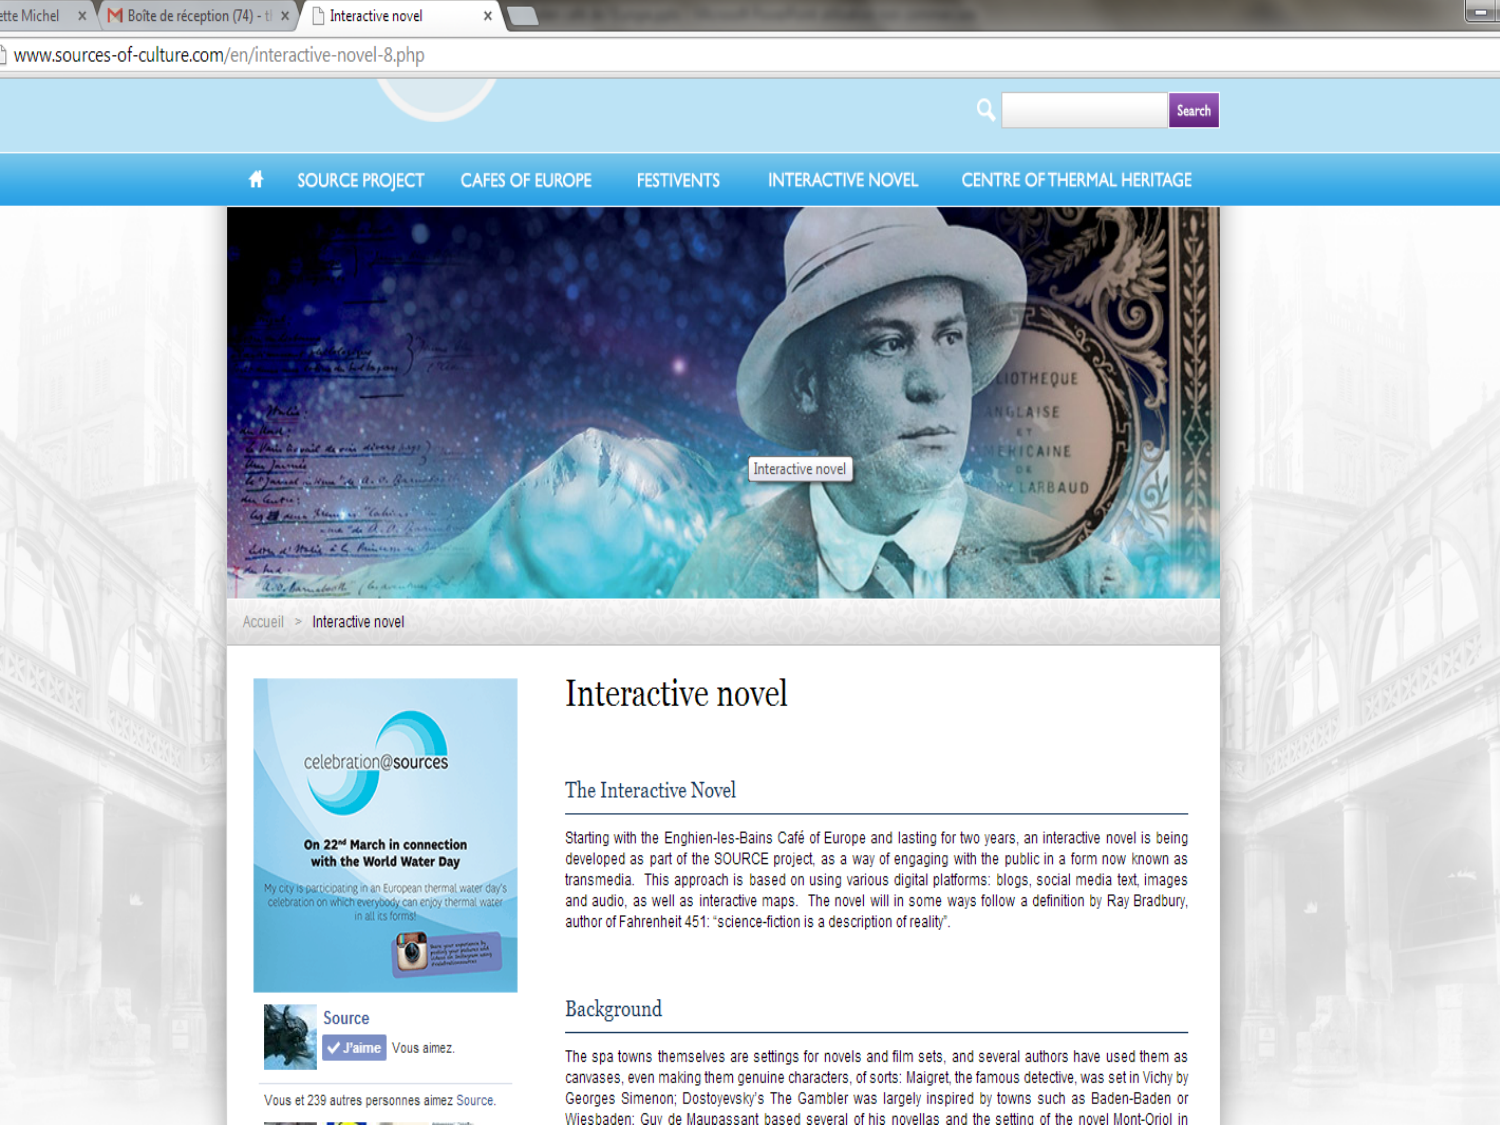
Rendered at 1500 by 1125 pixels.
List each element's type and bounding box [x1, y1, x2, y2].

list [0, 0, 1500, 1125]
